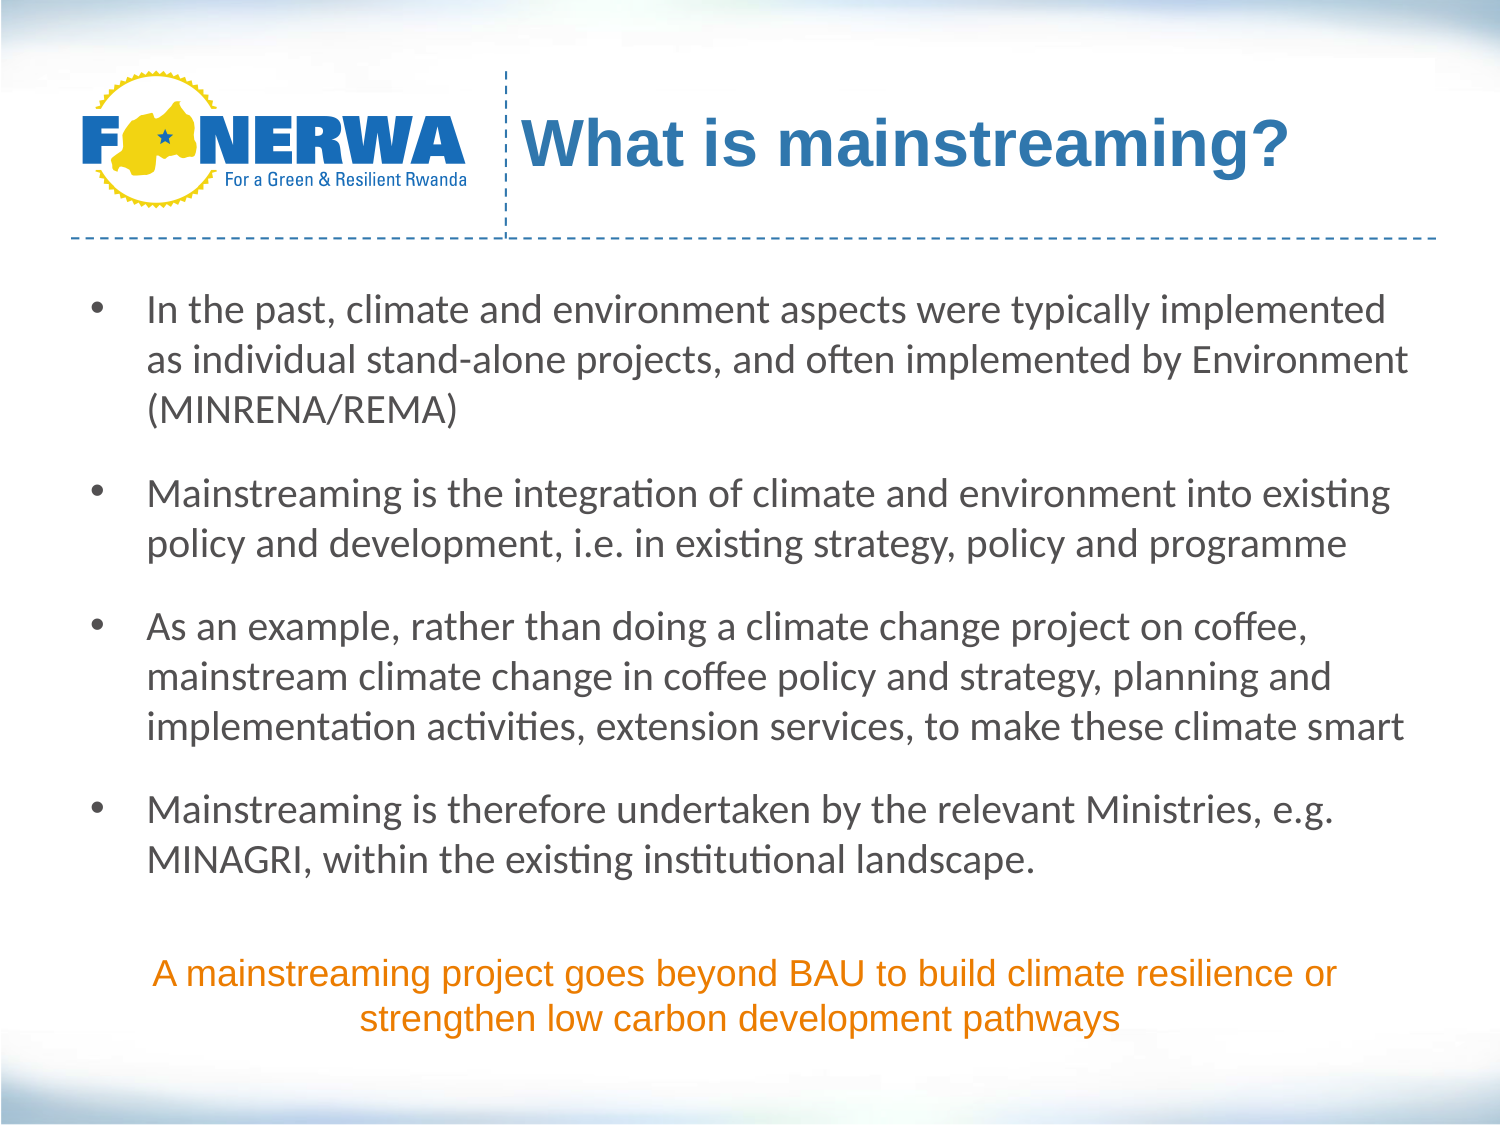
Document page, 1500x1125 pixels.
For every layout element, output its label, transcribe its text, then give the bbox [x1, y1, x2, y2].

text_box What is mainstreaming? [506, 17, 1446, 205]
list In the past, climate and environment aspects were typically implemented as individual stand-alone projects, and often implemented by Environment (MINRENA/REMA) Mainstreaming is the integration of climate and environment into existing policy and development, i.e. in existing strategy, policy and programme As an example, rather than doing a climate change project on coffee, mainstream climate change in coffee policy and strategy, planning and implementation activities, extension services, to make these climate smart Mainstreaming is therefore undertaken by the relevant Ministries, e.g. MINAGRI, within the existing institutional landscape. [75, 274, 1446, 1061]
picture [0, 0, 1500, 1125]
text_box A mainstreaming project goes beyond BAU to build climate resilience or strengthen low carbon development pathways [93, 941, 1397, 1047]
